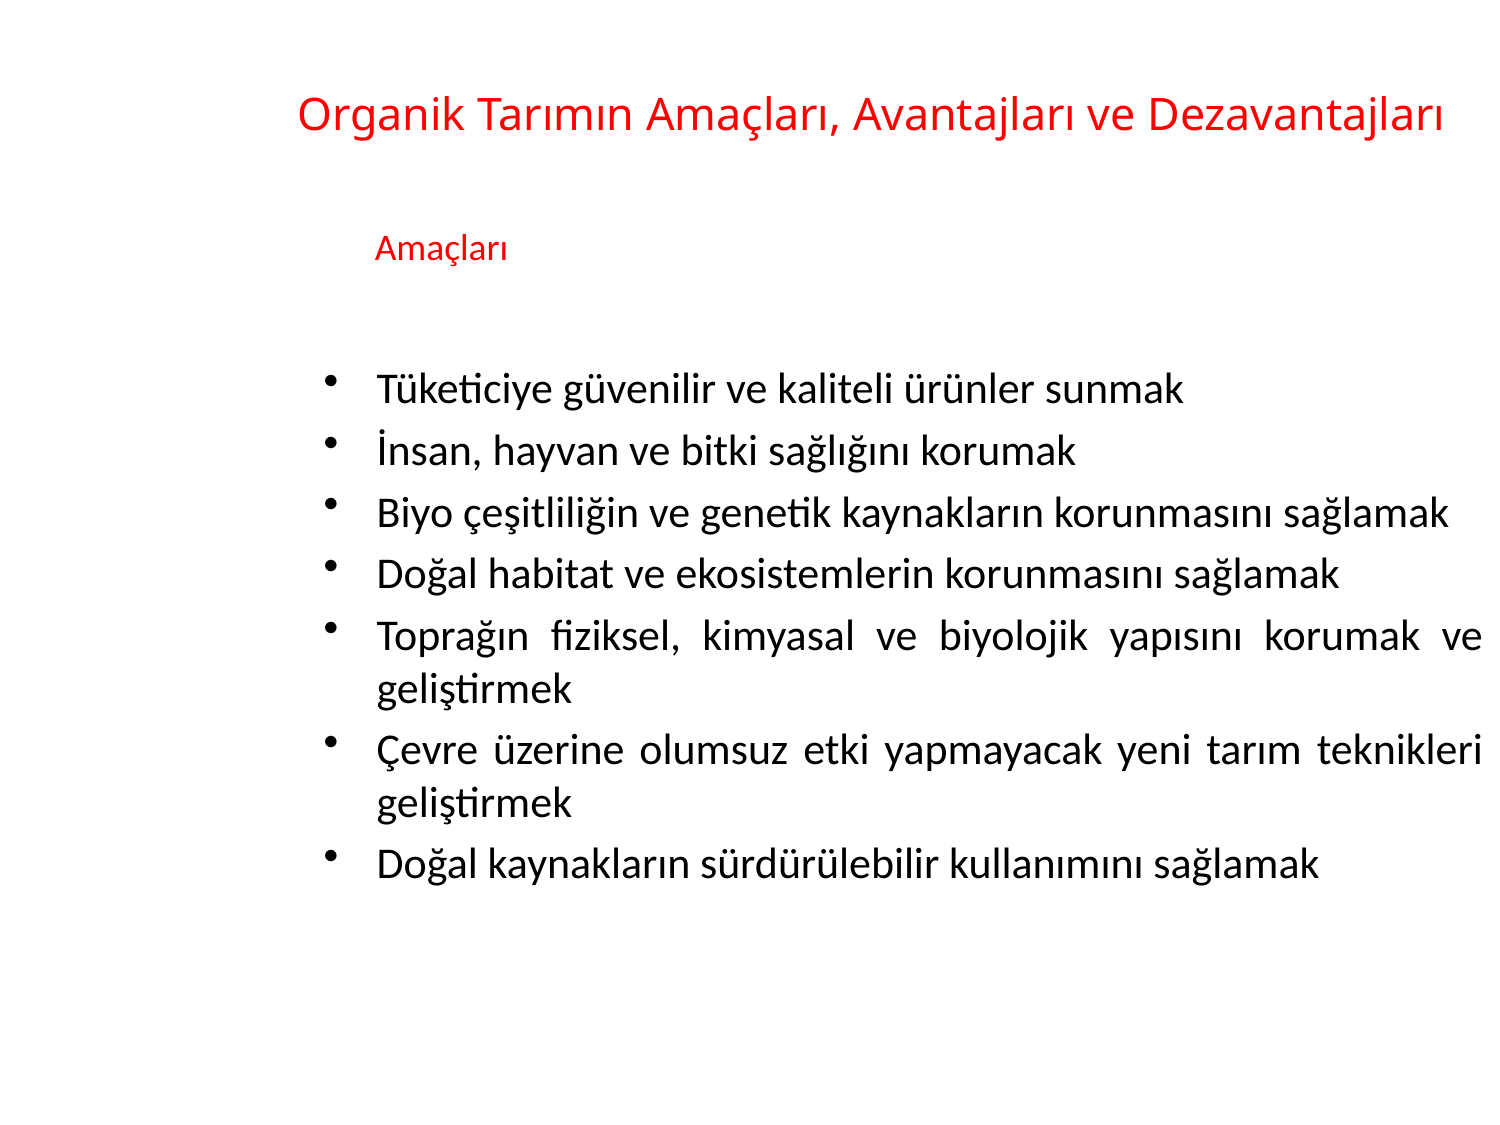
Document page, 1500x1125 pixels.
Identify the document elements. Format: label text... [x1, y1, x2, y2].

text_box Amaçları [360, 215, 1223, 275]
title Organik Tarımın Amaçları, Avantajları ve Dezavantajları [277, 78, 1467, 154]
text_box Tüketiciye güvenilir ve kaliteli ürünler sunmak İnsan, hayvan ve bitki sağlığını korumak Biyo çeşitliliğin ve genetik kaynakların korunmasını sağlamak Doğal habitat ve ekosistemlerin korunmasını sağlamak Toprağın fiziksel, kimyasal ve biyolojik yapısını korumak ve geliştirmek Çevre üzerine olumsuz etki yapmayacak yeni tarım teknikleri geliştirmek Doğal kaynakların sürdürülebilir kullanımını sağlamak [308, 290, 1500, 942]
